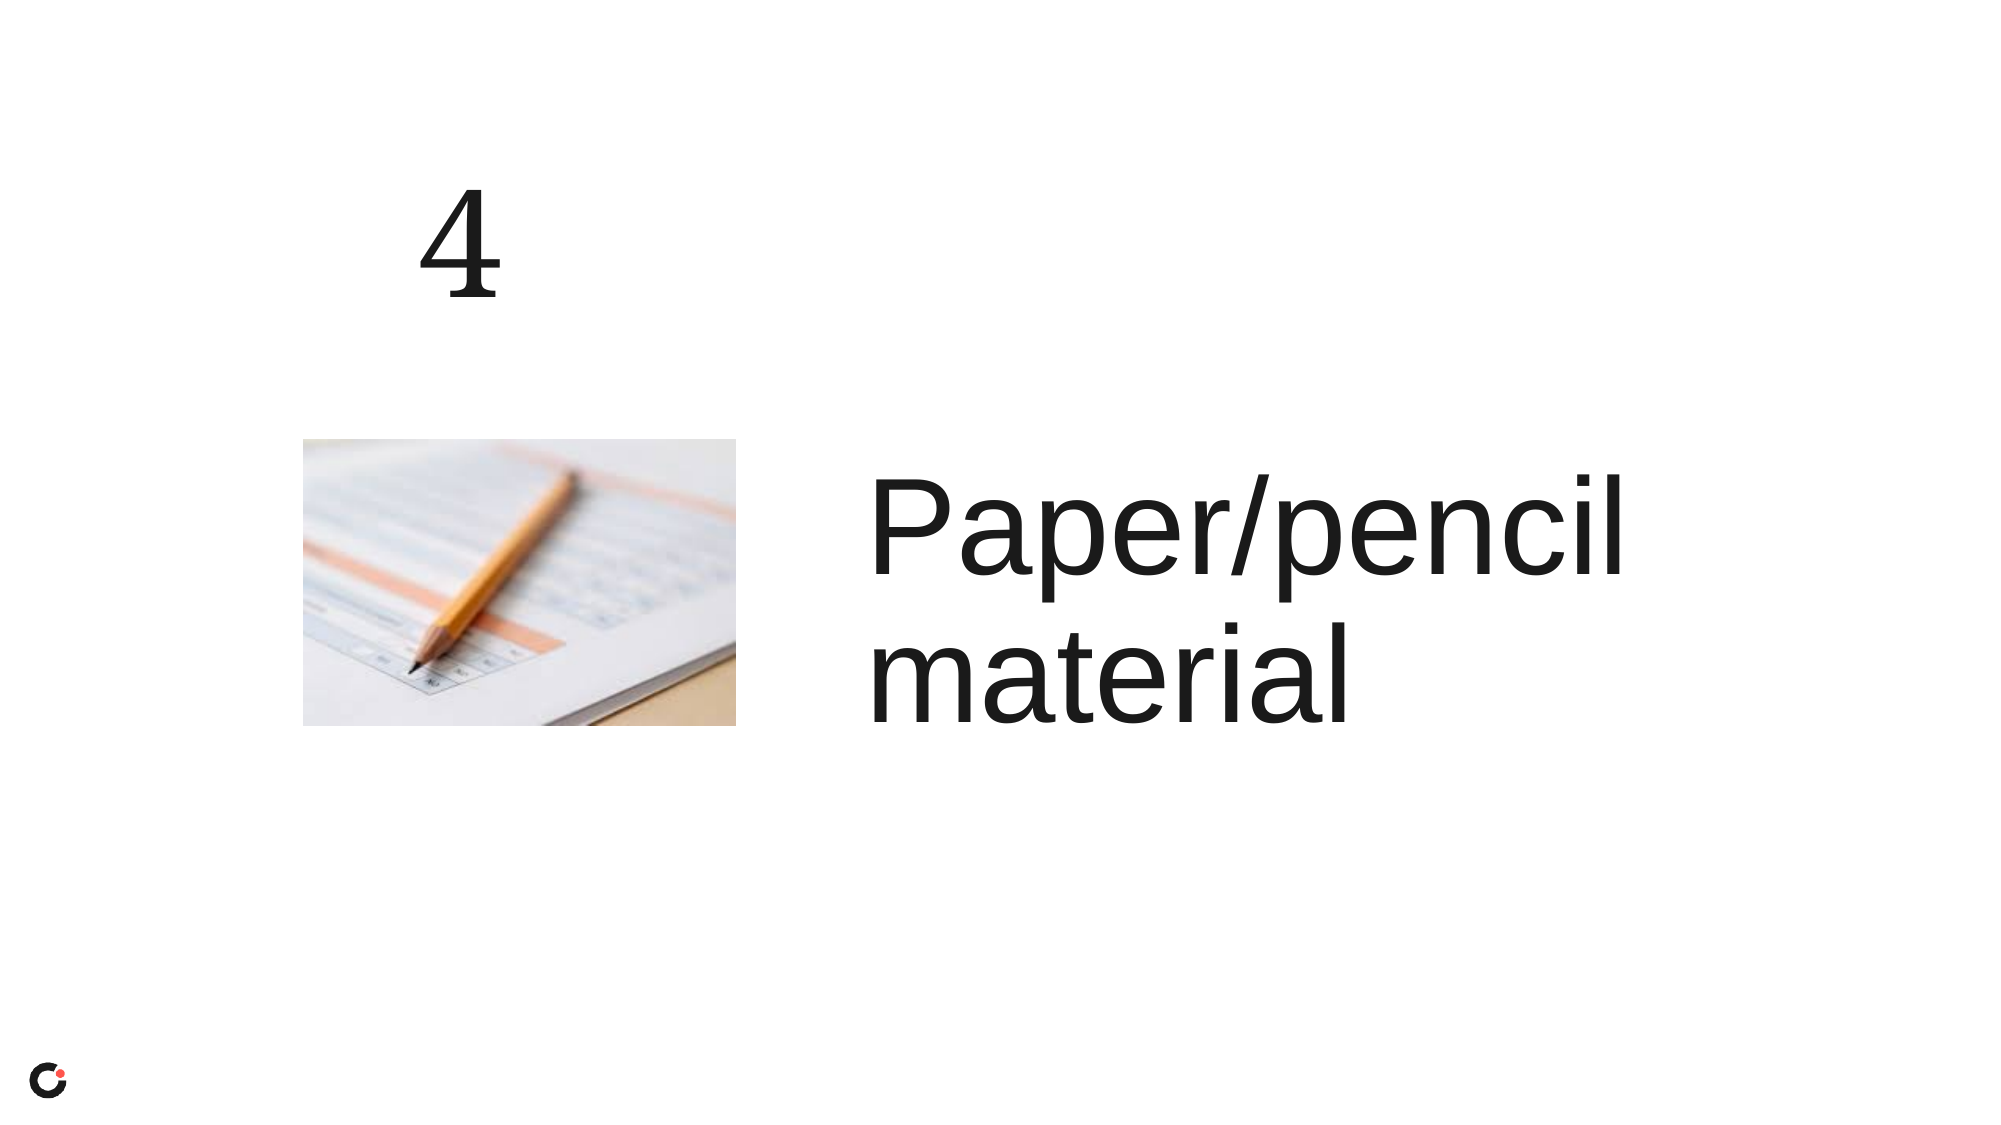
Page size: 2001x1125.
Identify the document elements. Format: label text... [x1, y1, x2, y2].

picture [28, 1061, 67, 1099]
title 4 [137, 75, 783, 338]
picture [303, 439, 736, 726]
list Paper/pencil material [850, 161, 1863, 962]
